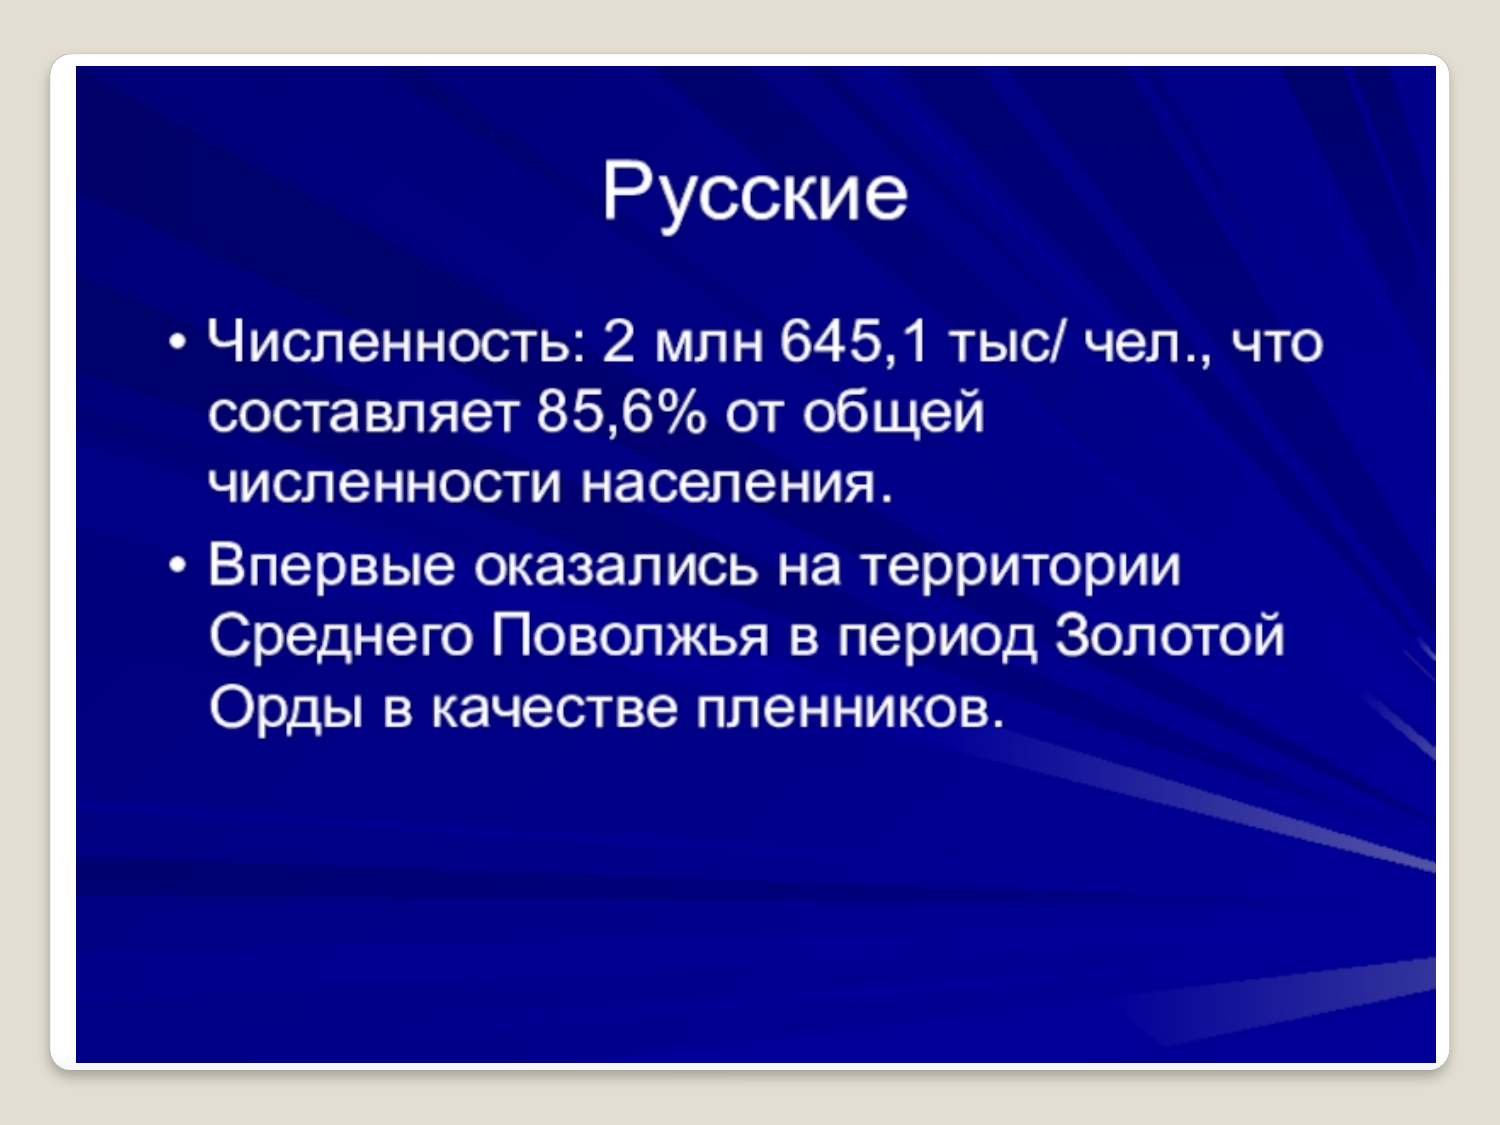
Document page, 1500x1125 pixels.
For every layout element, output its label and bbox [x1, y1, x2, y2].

picture [76, 66, 1436, 1064]
